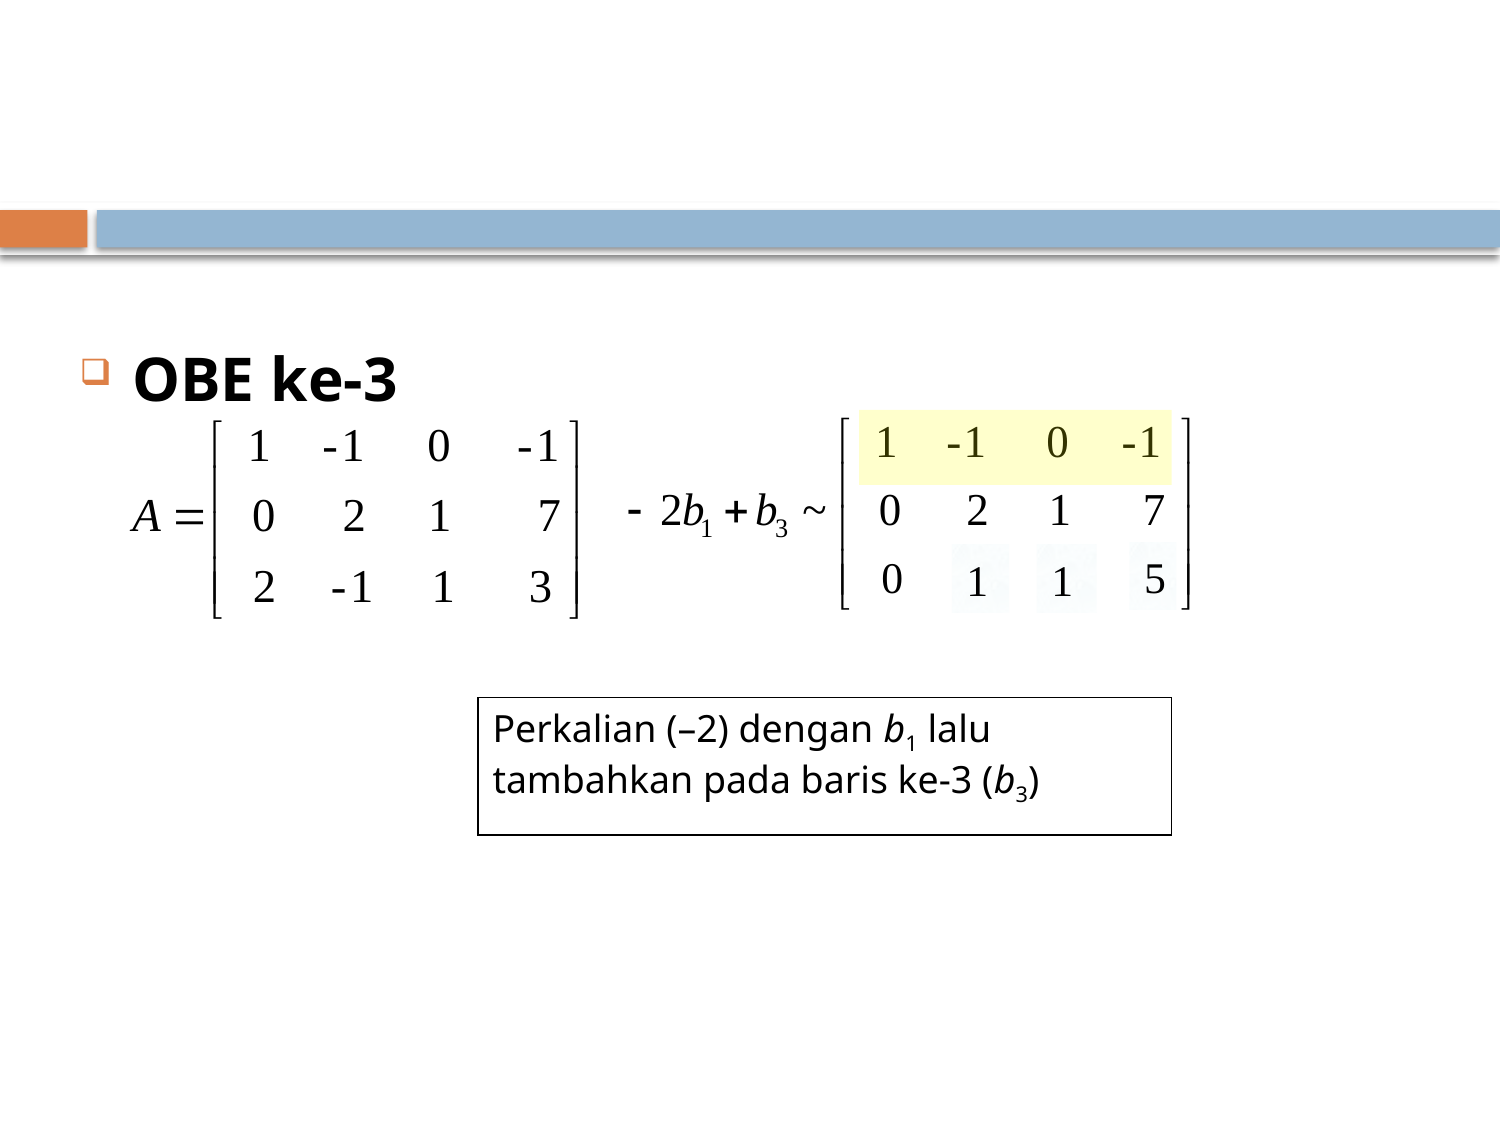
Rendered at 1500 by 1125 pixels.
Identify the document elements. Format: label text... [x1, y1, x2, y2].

list OBE ke-3 [64, 75, 1500, 1125]
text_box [121, 409, 597, 631]
text_box Perkalian (–2) dengan b1 lalu tambahkan pada baris ke-3 (b3) [477, 697, 1172, 835]
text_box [620, 407, 1207, 621]
